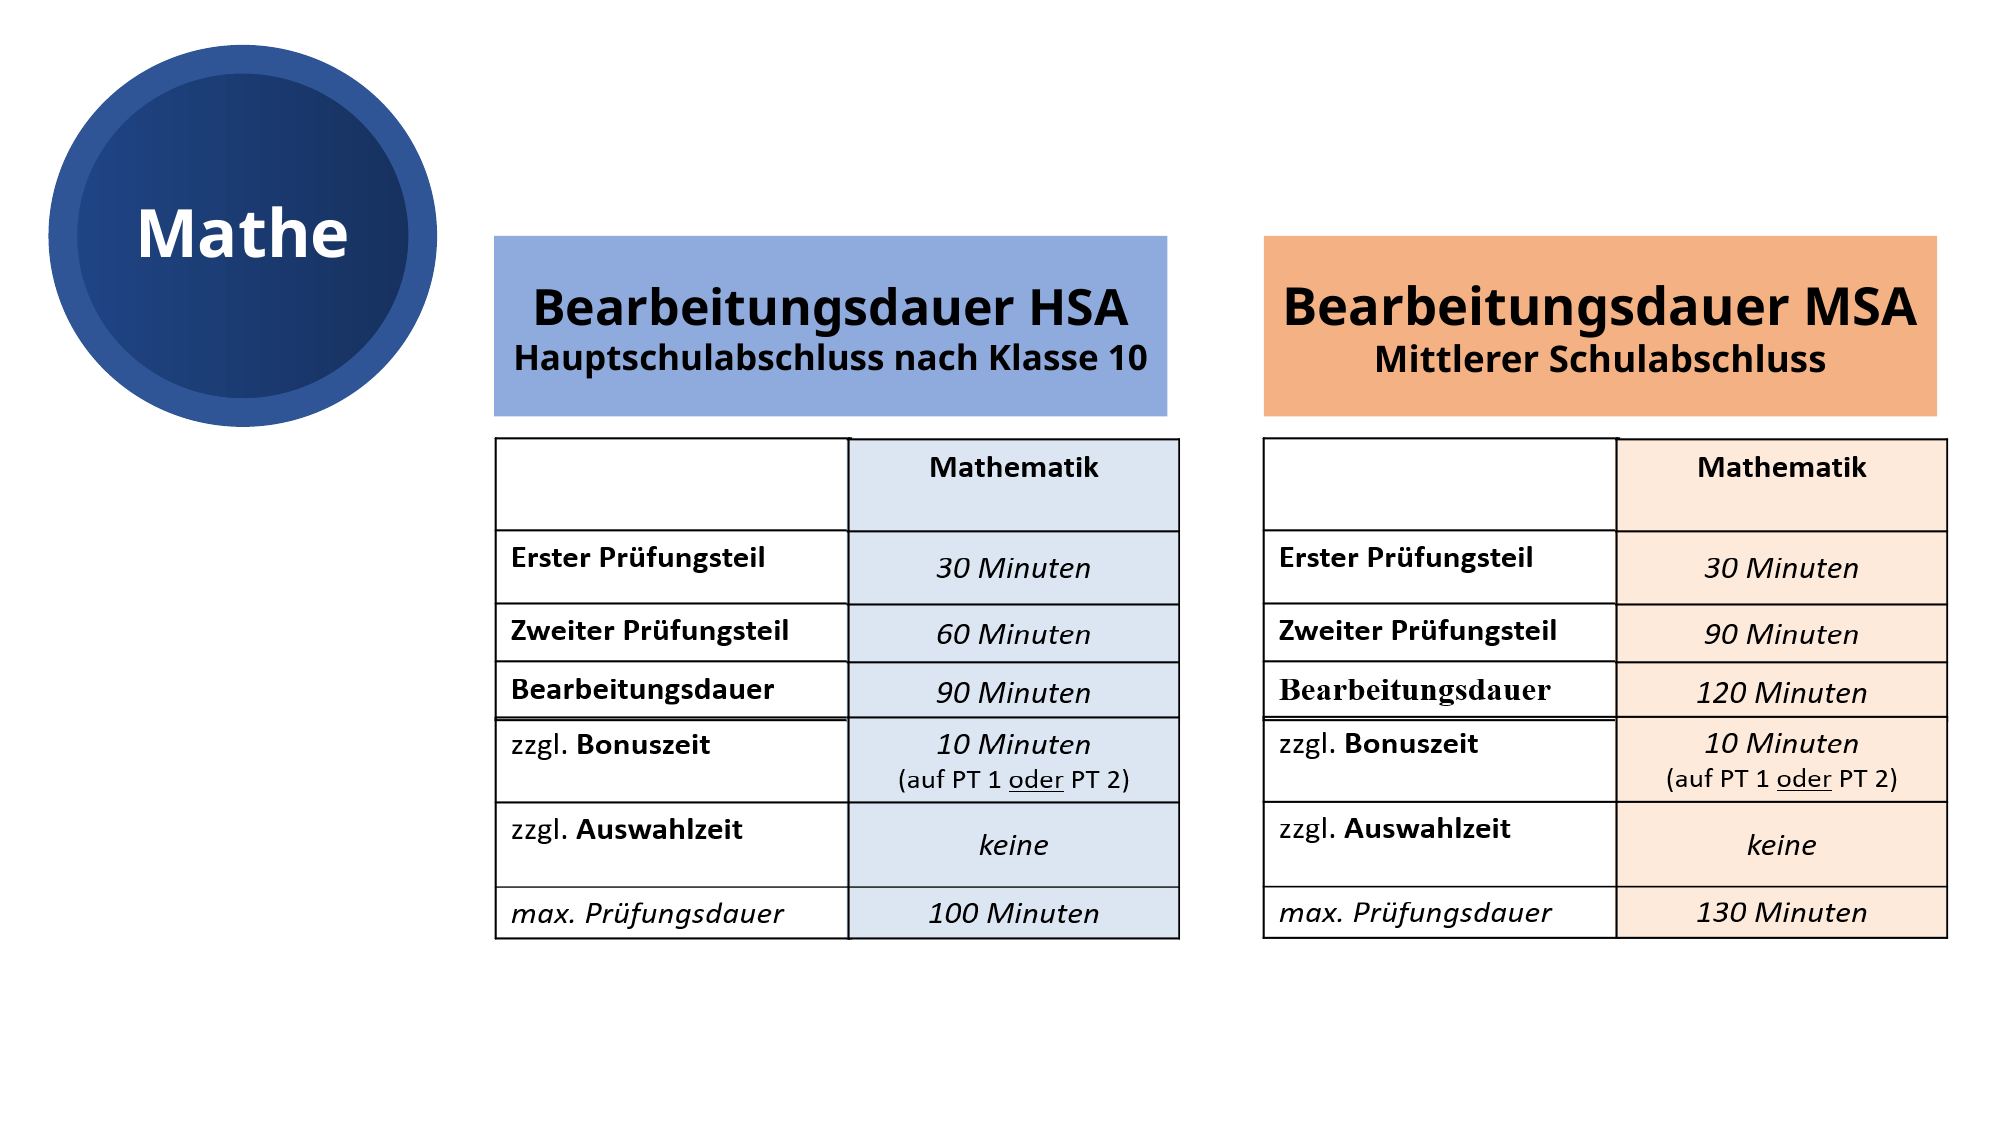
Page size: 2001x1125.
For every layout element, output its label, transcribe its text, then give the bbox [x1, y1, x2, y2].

picture [1261, 435, 1949, 950]
text_box Bearbeitungsdauer MSA Mittlerer Schulabschluss [1263, 235, 1938, 417]
text_box Bearbeitungsdauer HSA Hauptschulabschluss nach Klasse 10 [494, 235, 1168, 417]
picture [494, 435, 1181, 950]
text_box Mathe [62, 59, 423, 413]
